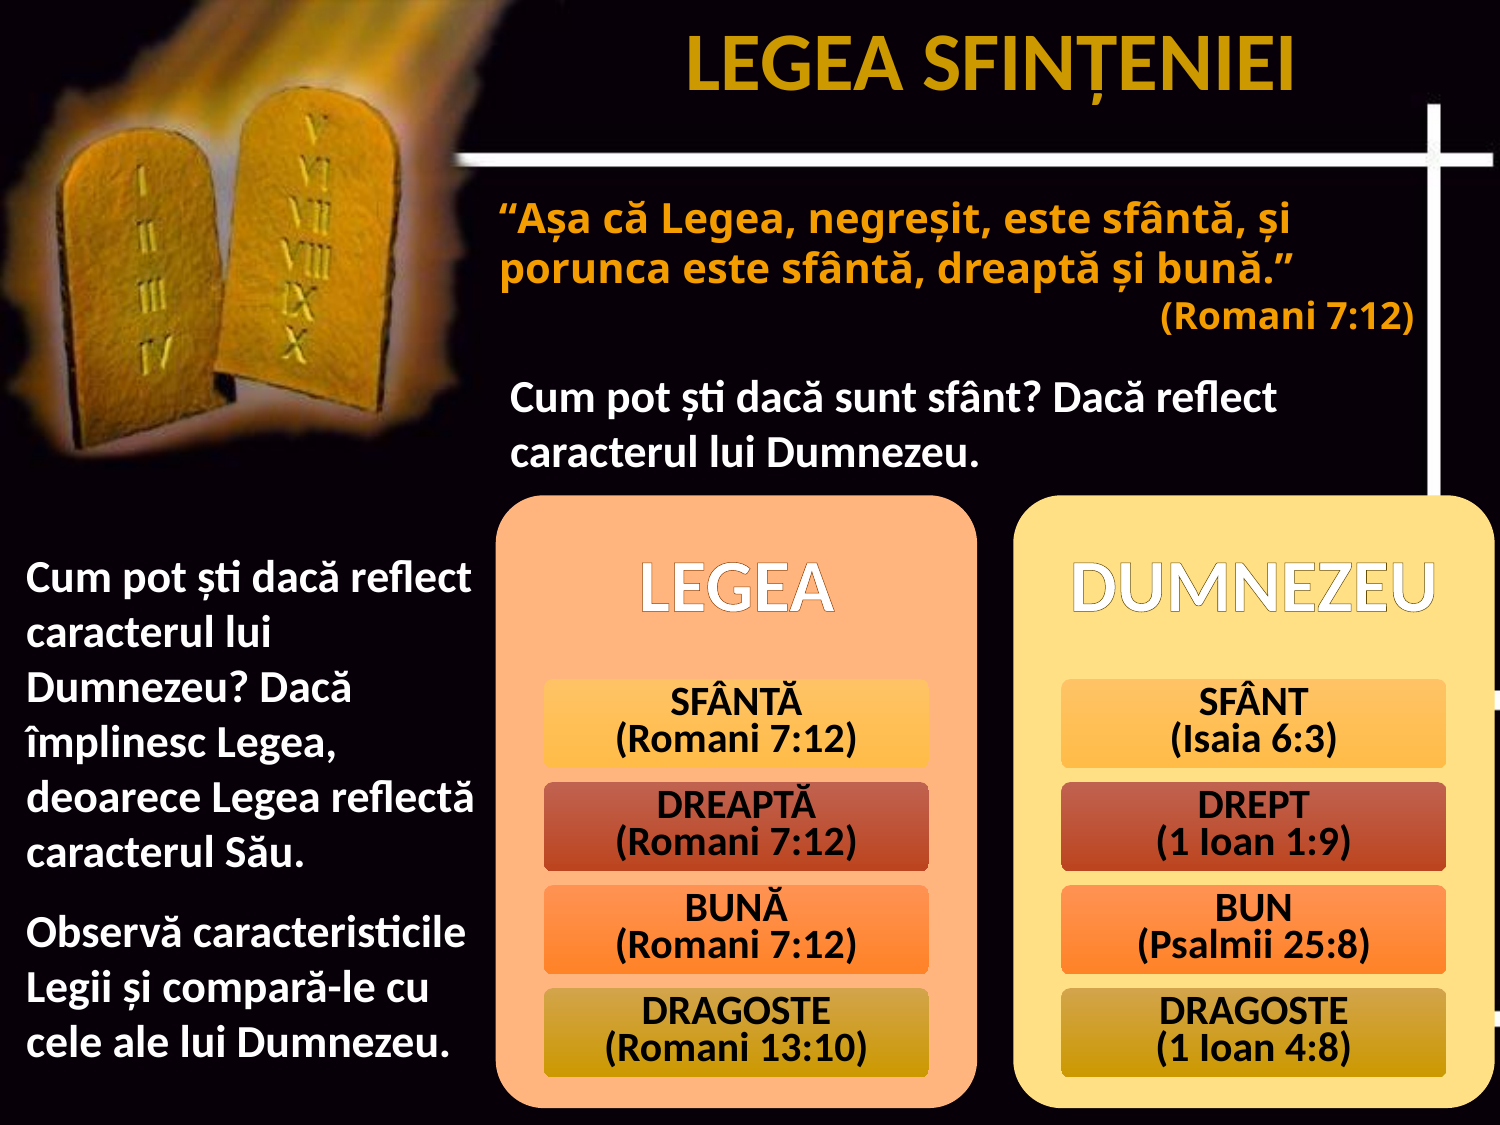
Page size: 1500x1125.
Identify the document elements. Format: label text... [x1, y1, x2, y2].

text_box “Aşa că Legea, negreşit, este sfântă, şi porunca este sfântă, dreaptă şi bună.” (Romani 7:12) [483, 184, 1430, 345]
text_box Cum pot ști dacă sunt sfânt? Dacă reflect caracterul lui Dumnezeu. [495, 359, 1385, 485]
picture [0, 0, 1500, 1125]
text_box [495, 495, 1496, 1109]
text_box Cum pot ști dacă reflect caracterul lui Dumnezeu? Dacă împlinesc Legea, deoarece Legea reflectă caracterul Său. Observă caracteristicile Legii și compară-le cu cele ale lui Dumnezeu. [11, 538, 495, 1074]
text_box LEGEA SFINȚENIEI [483, 0, 1500, 115]
